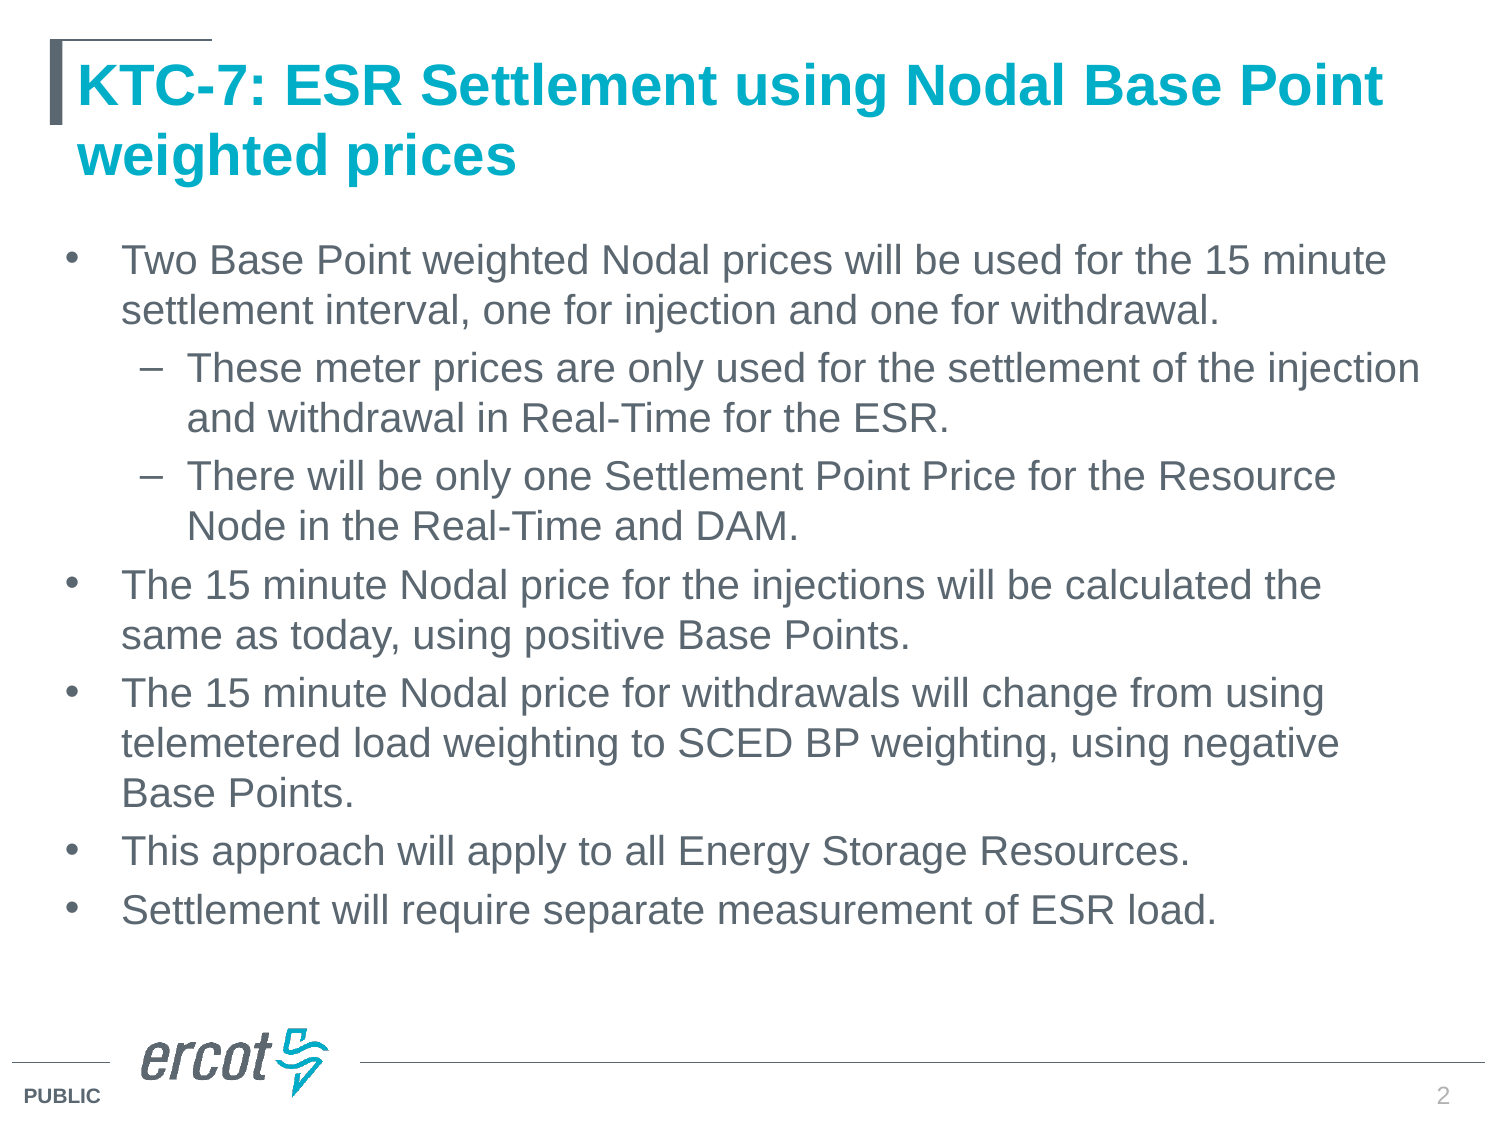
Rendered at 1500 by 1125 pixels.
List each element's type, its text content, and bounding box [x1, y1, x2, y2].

slide_number 2 [1400, 1076, 1488, 1113]
picture [137, 1024, 332, 1100]
title KTC-7: ESR Settlement using Nodal Base Point weighted prices [62, 39, 1450, 125]
list Two Base Point weighted Nodal prices will be used for the 15 minute settlement interval, one for injection and one for withdrawal. These meter prices are only used for the settlement of the injection and withdrawal in Real-Time for the ESR. There will be only one Settlement Point Price for the Resource Node in the Real-Time and DAM. The 15 minute Nodal price for the injections will be calculated the same as today, using positive Base Points. The 15 minute Nodal price for withdrawals will change from using telemetered load weighting to SCED BP weighting, using negative Base Points. This approach will apply to all Energy Storage Resources. Settlement will require separate measurement of ESR load. [50, 224, 1450, 992]
